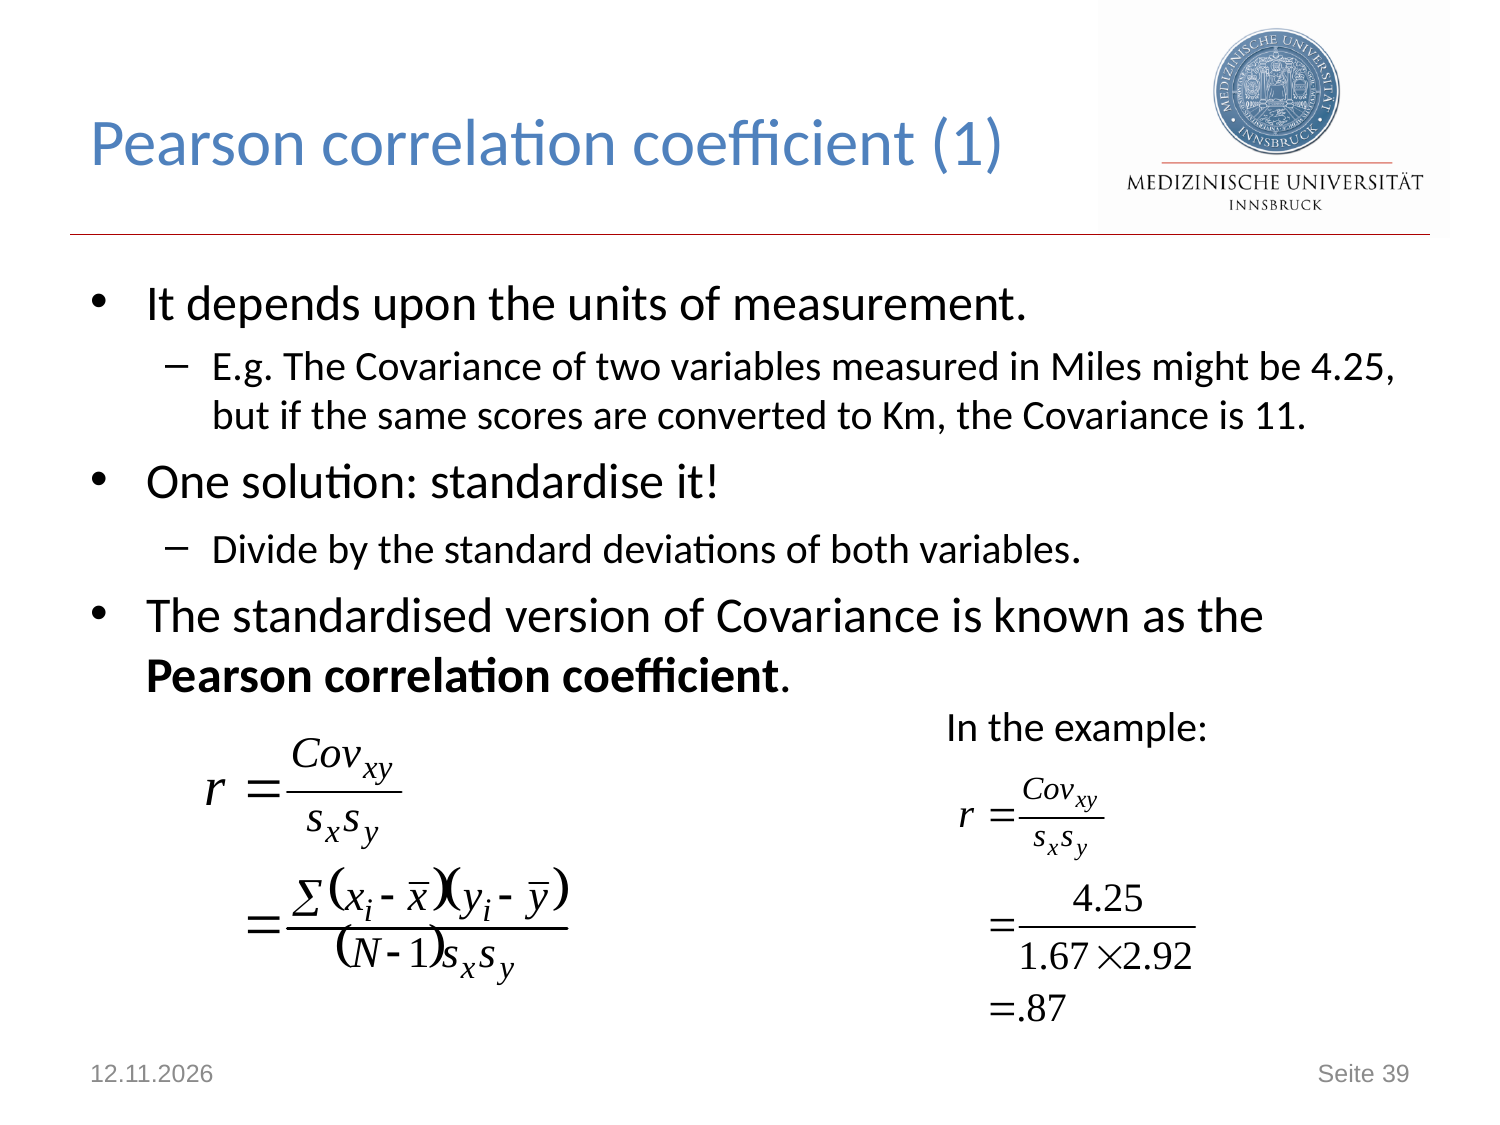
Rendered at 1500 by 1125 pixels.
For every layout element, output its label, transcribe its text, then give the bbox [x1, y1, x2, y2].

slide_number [75, 1042, 425, 1103]
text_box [950, 762, 1207, 1031]
slide_number Seite 39 [1074, 1042, 1425, 1103]
title Pearson correlation coefficient (1) [75, 45, 1090, 233]
picture [1098, 0, 1450, 238]
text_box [194, 720, 584, 1000]
text_box In the example: [856, 692, 1306, 758]
list It depends upon the units of measurement. E.g. The Covariance of two variables measured in Miles might be 4.25, but if the same scores are converted to Km, the Covariance is 11. One solution: standardise it! Divide by the standard deviations of both variables. The standardised version of Covariance is known as the Pearson correlation coefficient. [75, 262, 1425, 1043]
